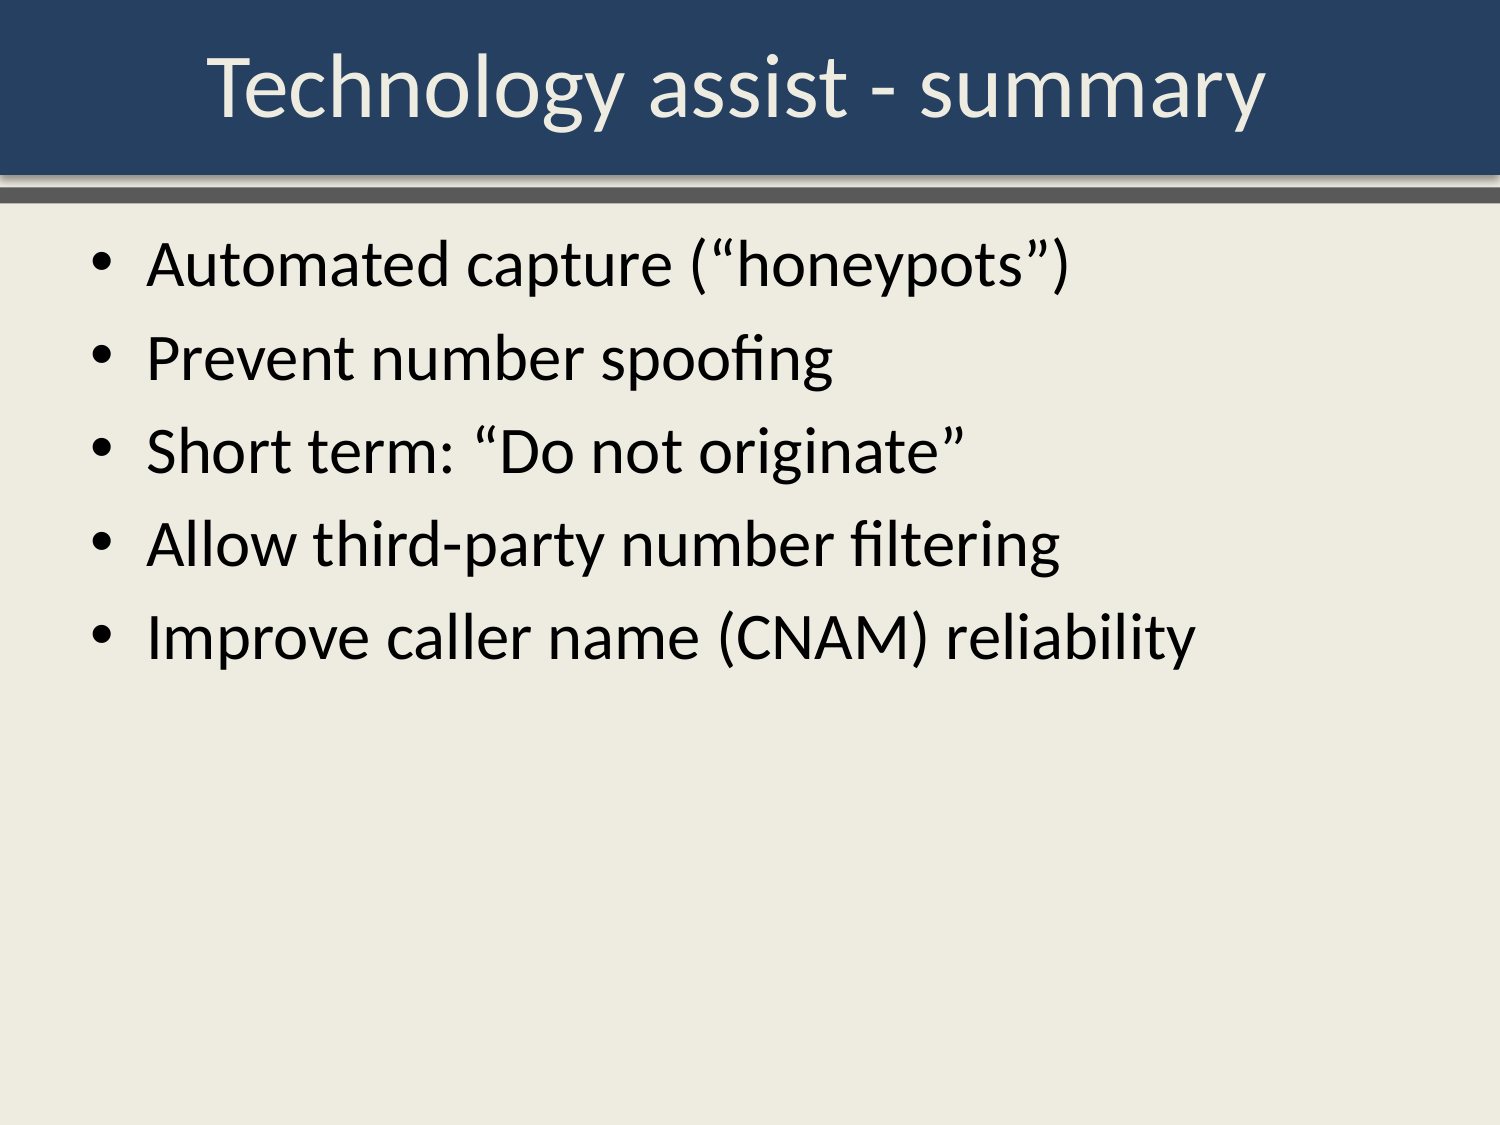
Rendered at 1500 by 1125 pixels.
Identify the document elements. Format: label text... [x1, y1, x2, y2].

list Automated capture (“honeypots”) Prevent number spoofing Short term: “Do not originate” Allow third-party number filtering Improve caller name (CNAM) reliability [75, 212, 1425, 1088]
title Technology assist - summary [62, 0, 1413, 175]
